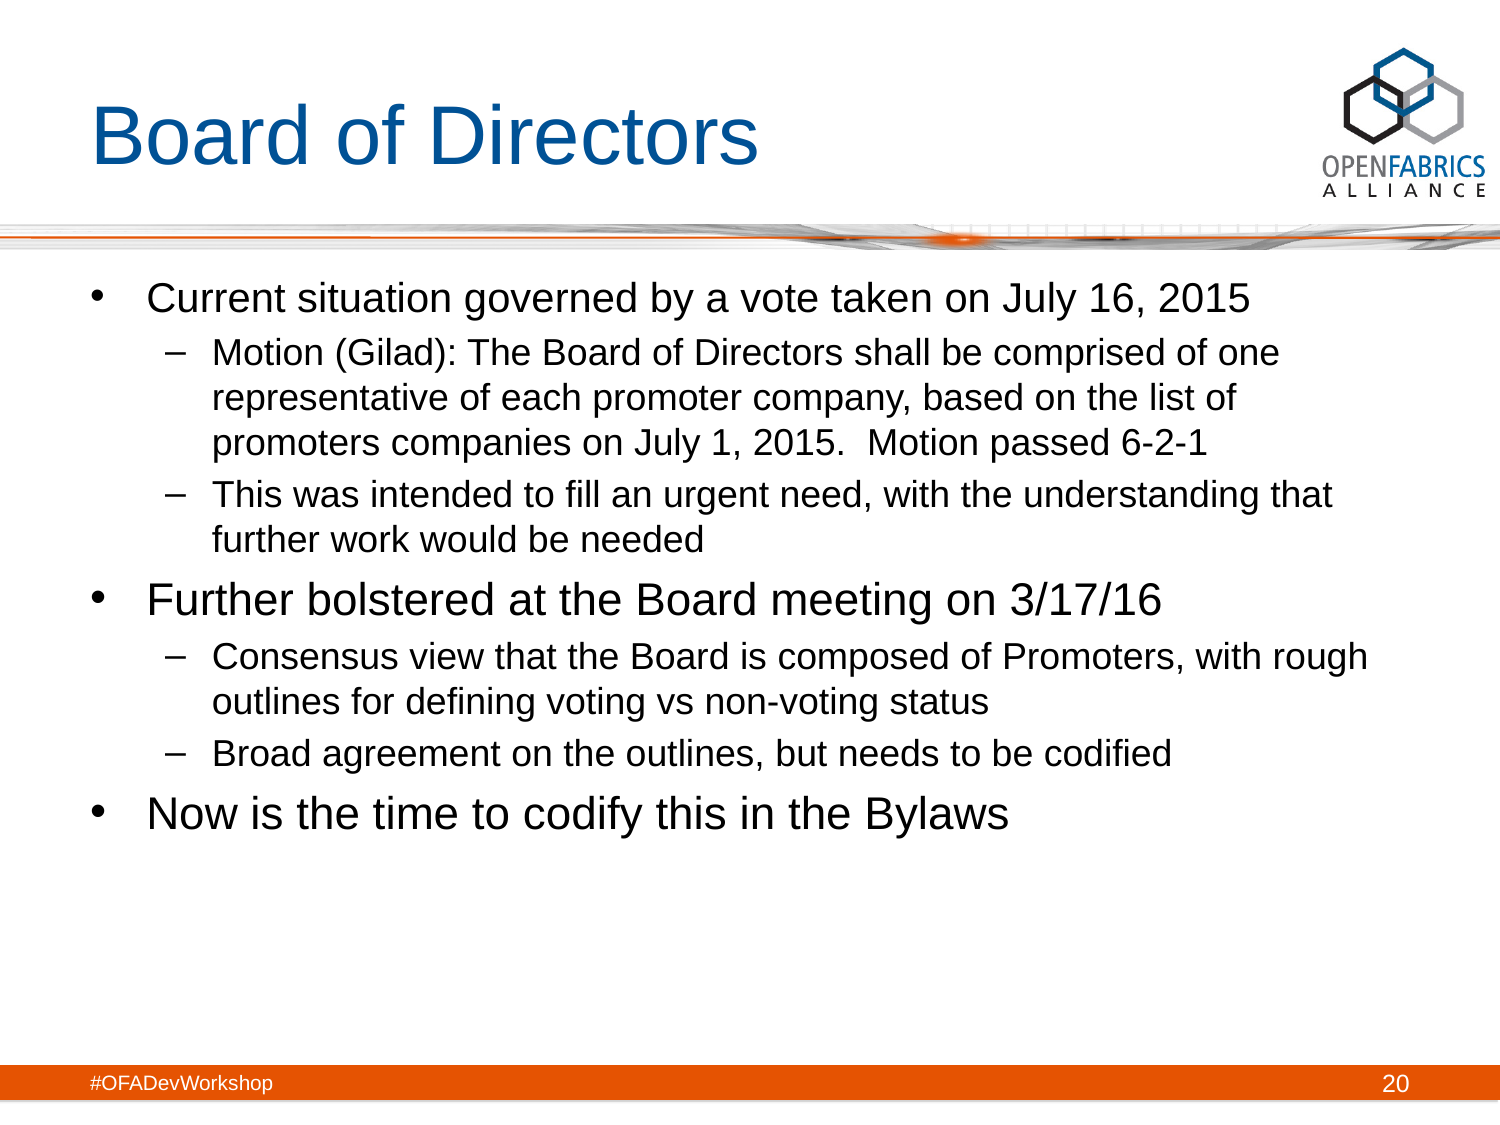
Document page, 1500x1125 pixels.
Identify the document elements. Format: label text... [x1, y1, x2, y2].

footer #OFADevWorkshop [75, 1052, 550, 1113]
title Board of Directors [75, 37, 1300, 225]
slide_number 20 [1074, 1052, 1425, 1113]
list Current situation governed by a vote taken on July 16, 2015 Motion (Gilad): The Board of Directors shall be comprised of one representative of each promoter company, based on the list of promoters companies on July 1, 2015. Motion passed 6-2-1 This was intended to fill an urgent need, with the understanding that further work would be needed Further bolstered at the Board meeting on 3/17/16 Consensus view that the Board is composed of Promoters, with rough outlines for defining voting vs non-voting status Broad agreement on the outlines, but needs to be codified Now is the time to codify this in the Bylaws [75, 262, 1425, 1025]
picture [0, 239, 1500, 250]
picture [1312, 37, 1494, 219]
picture [0, 224, 1500, 236]
